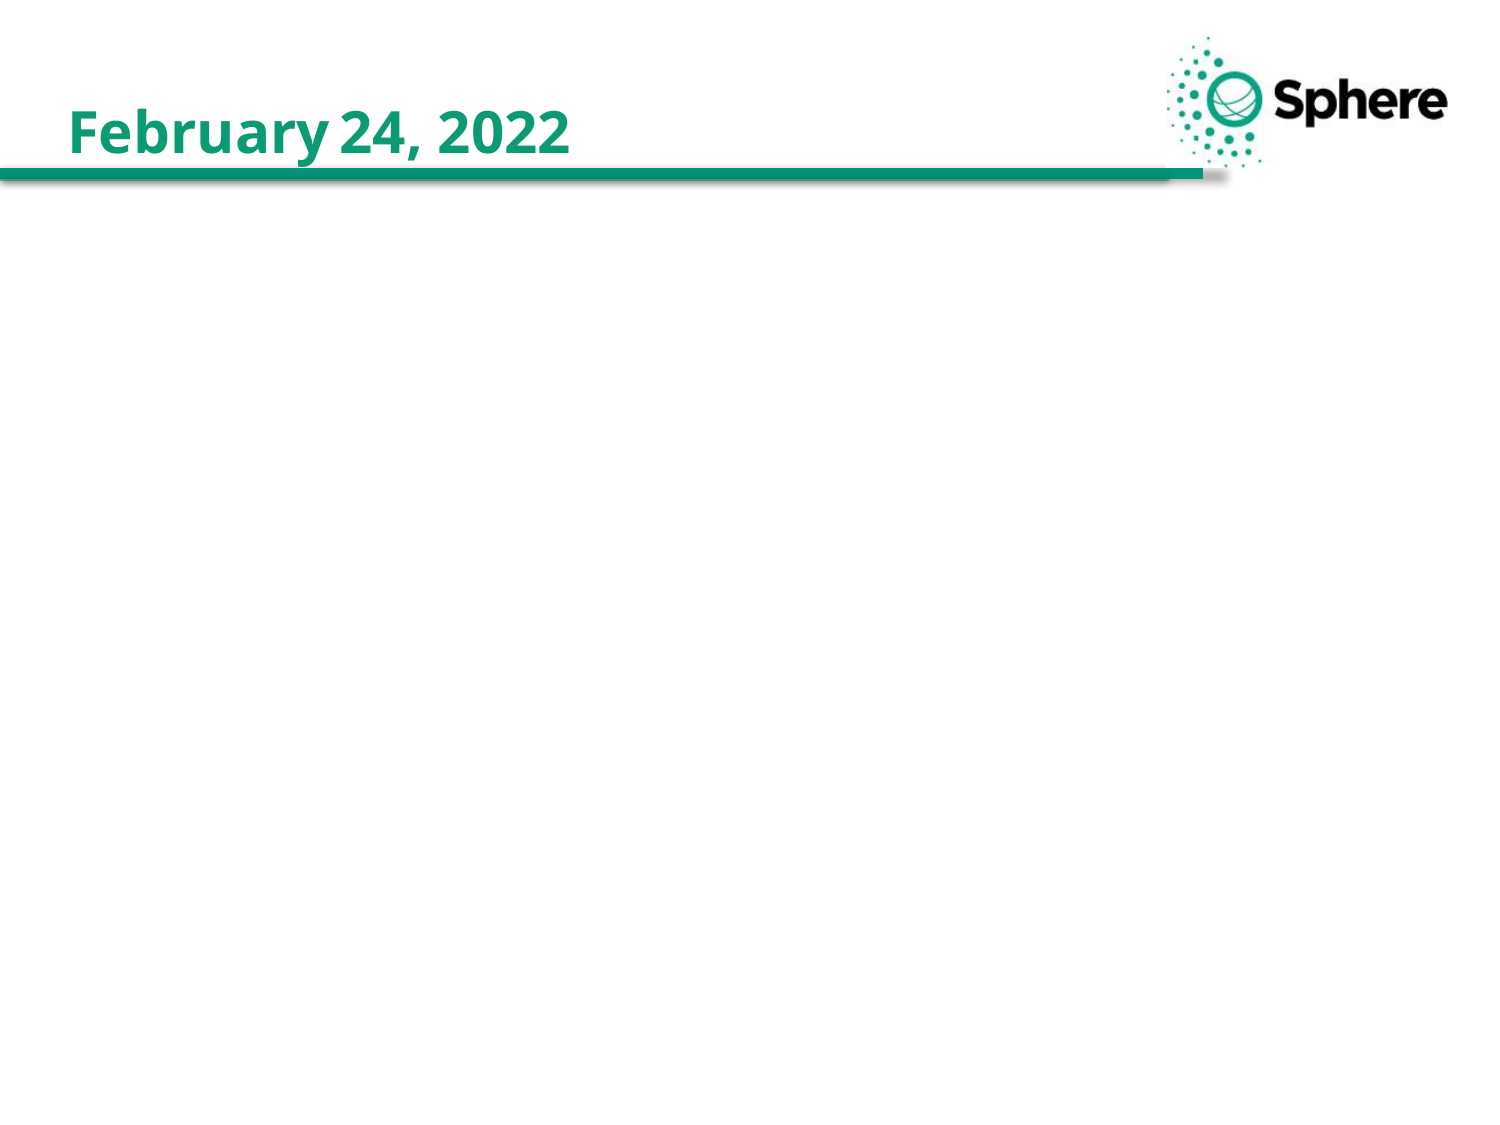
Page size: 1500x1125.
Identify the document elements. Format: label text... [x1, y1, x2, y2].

text_box February 24, 2022 [52, 87, 814, 173]
picture [1165, 35, 1449, 169]
